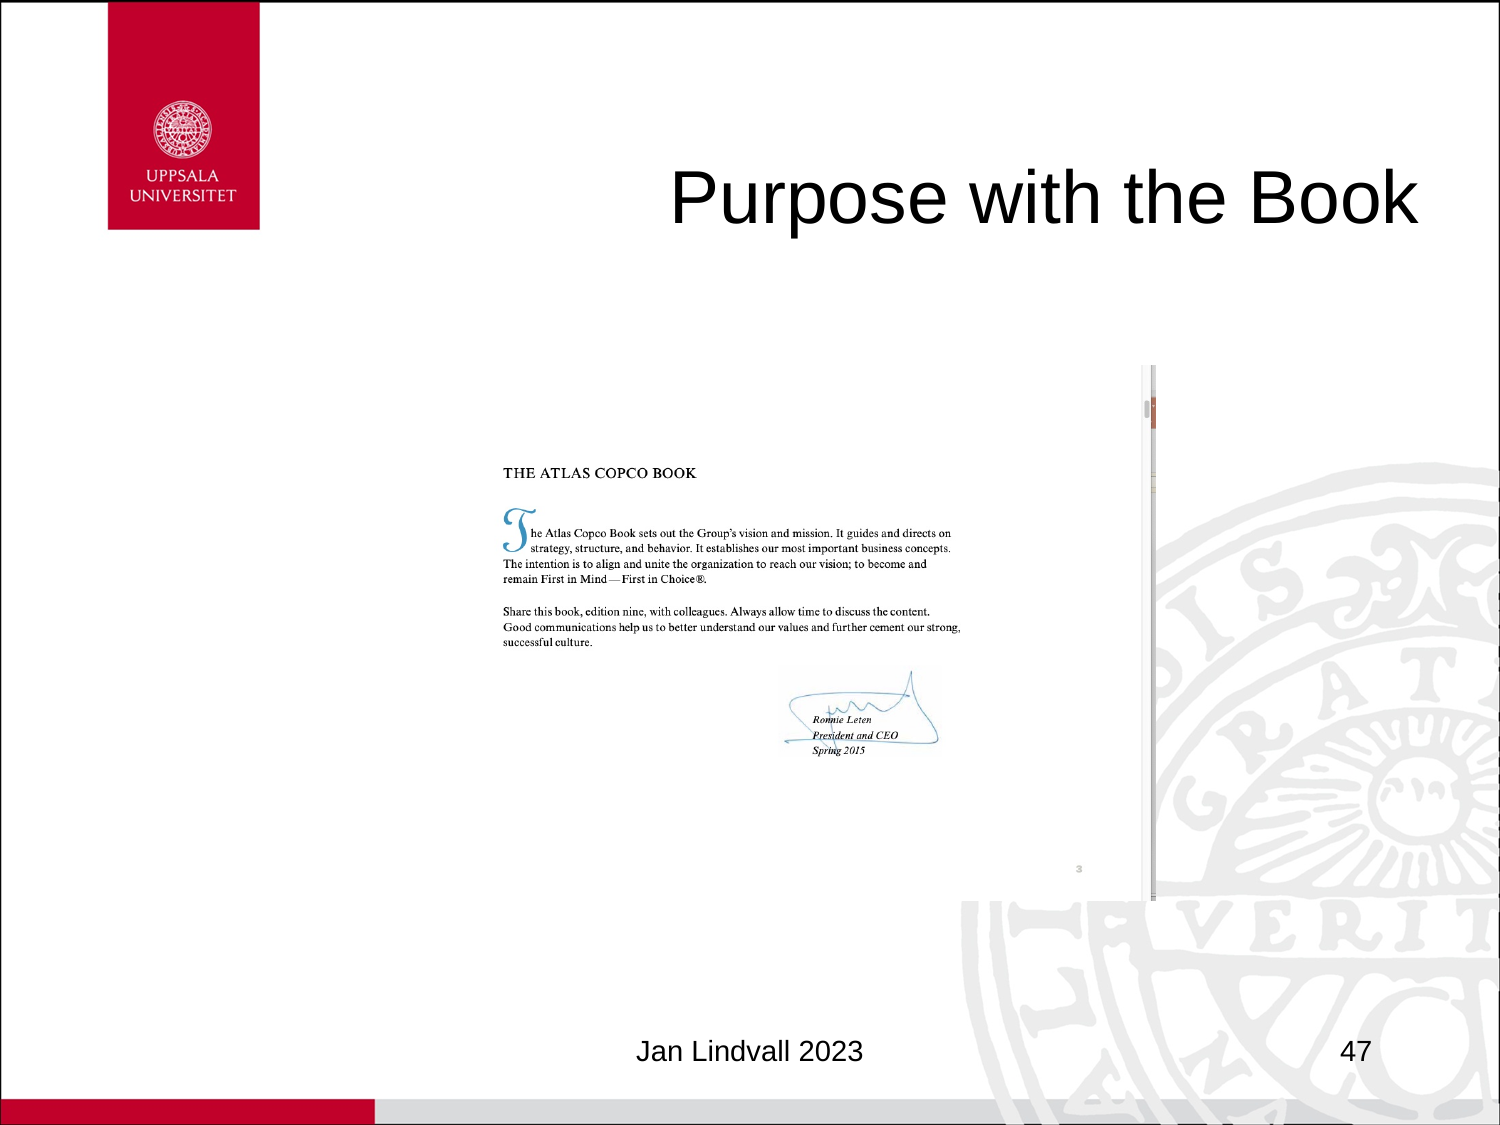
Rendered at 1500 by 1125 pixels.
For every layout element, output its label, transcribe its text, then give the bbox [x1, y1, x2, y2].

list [343, 364, 1156, 901]
slide_number 47 [1074, 1024, 1388, 1101]
footer Jan Lindvall 2023 [512, 1024, 988, 1101]
picture [0, 0, 1500, 1125]
title Purpose with the Book [289, 99, 1436, 288]
